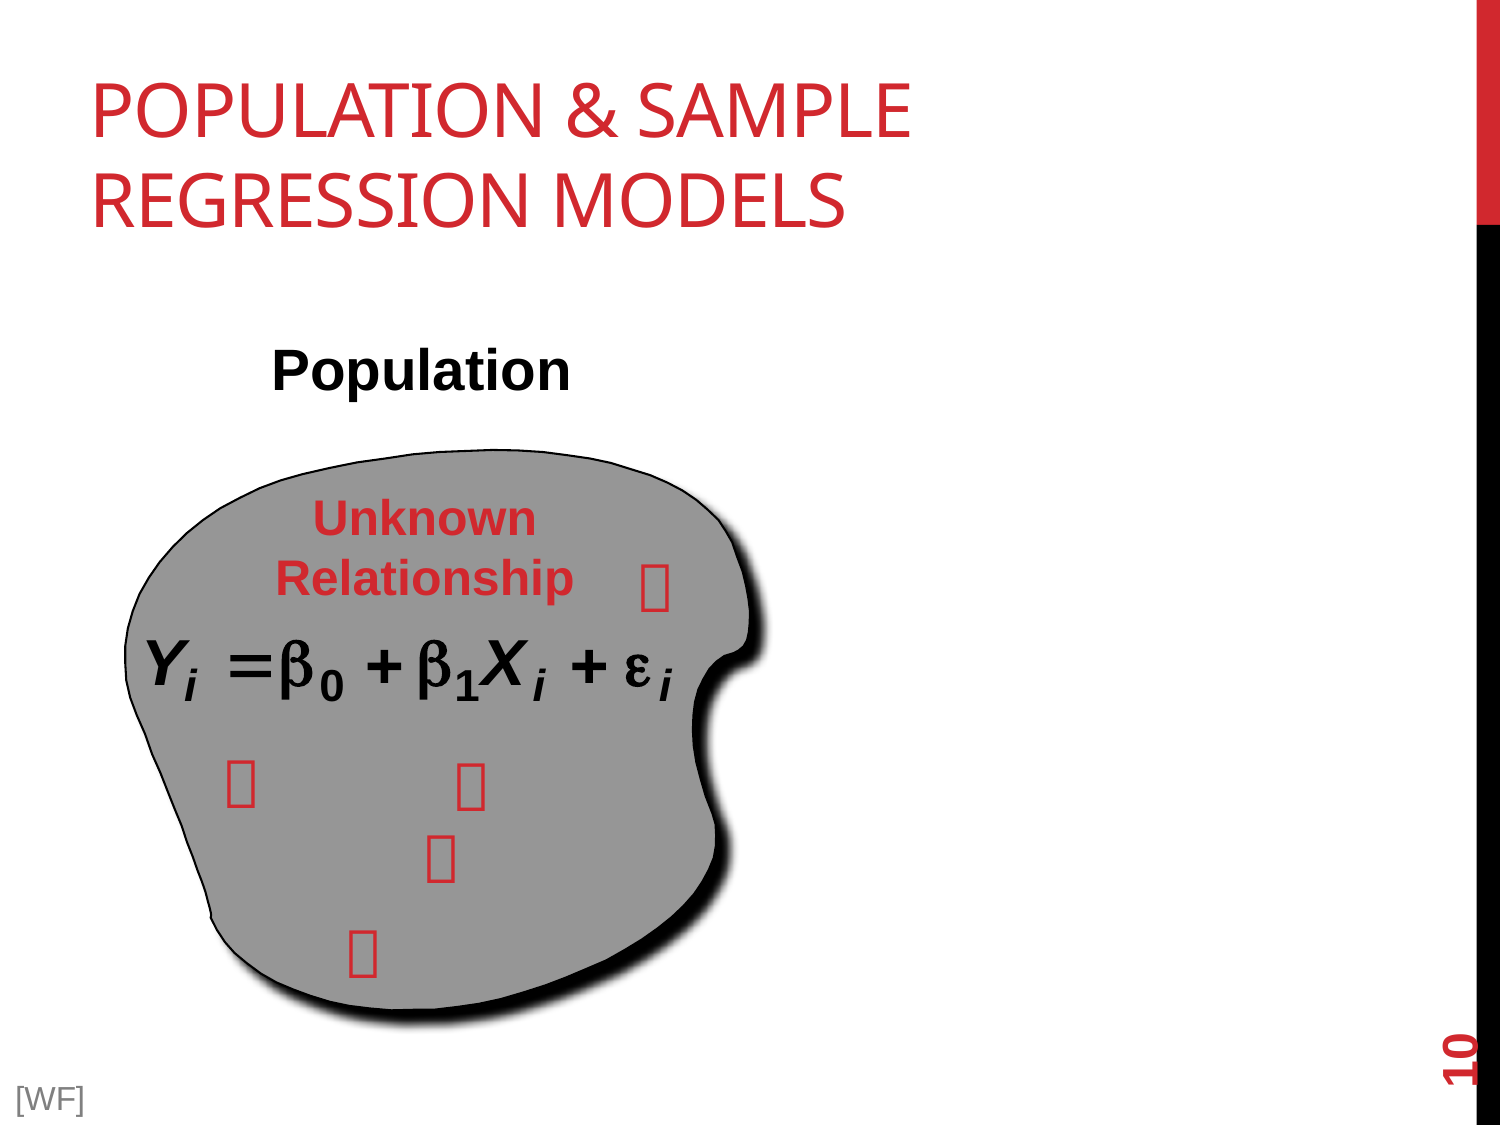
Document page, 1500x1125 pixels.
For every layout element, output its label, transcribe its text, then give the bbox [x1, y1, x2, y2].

text_box Unknown Relationship [256, 478, 594, 613]
text_box  [328, 904, 418, 1000]
text_box  [436, 737, 525, 832]
text_box  [619, 538, 709, 633]
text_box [144, 629, 680, 707]
title Population & Sample Regression Models [75, 25, 1025, 250]
text_box  [406, 809, 495, 905]
slide_number 10 [1427, 887, 1488, 1104]
text_box [WF] [0, 1069, 101, 1125]
text_box Population [256, 324, 594, 409]
text_box  [206, 734, 295, 830]
text_box [125, 449, 750, 1011]
